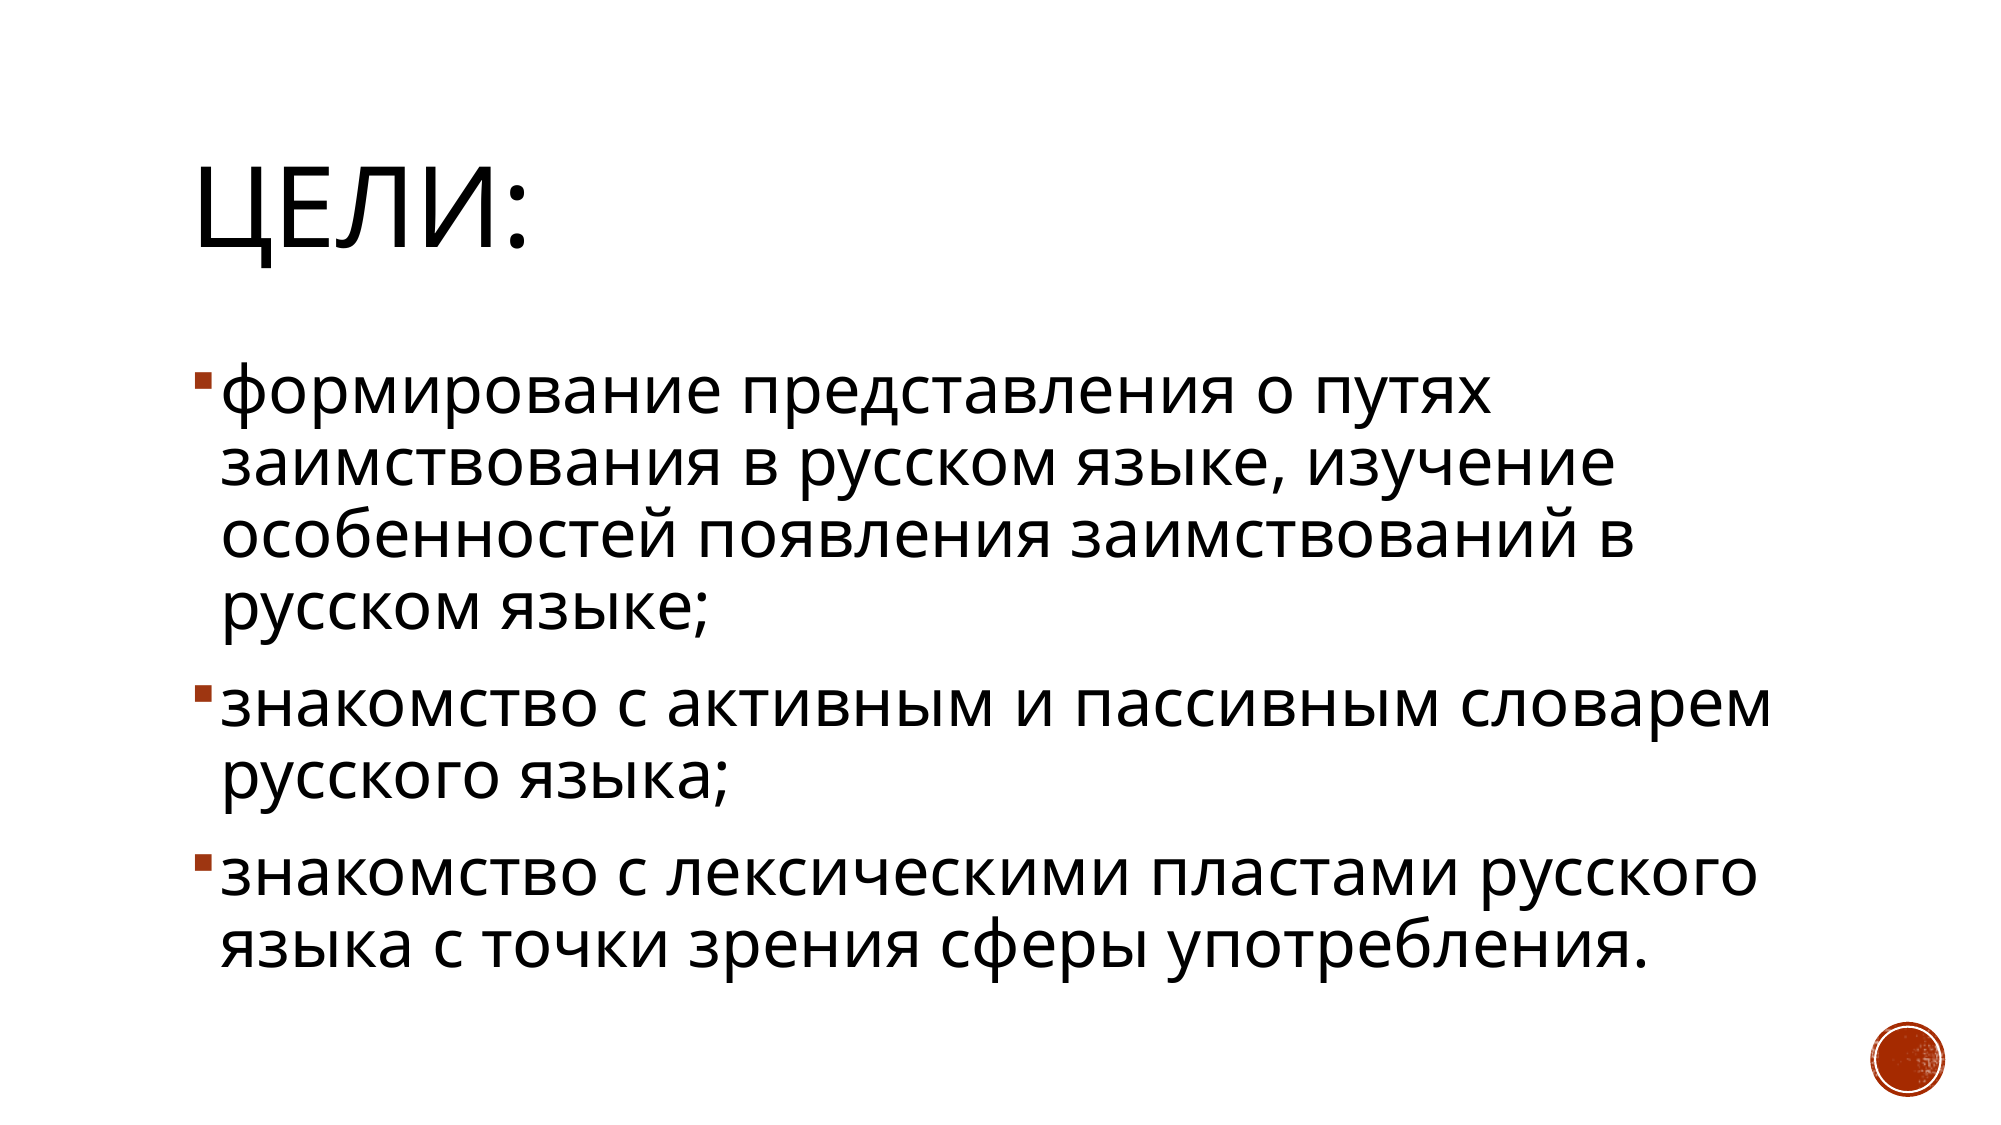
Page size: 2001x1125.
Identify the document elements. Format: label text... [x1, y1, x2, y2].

list формирование представления о путях заимствования в русском языке, изучение особенностей появления заимствований в русском языке; знакомство с активным и пассивным словарем русского языка; знакомство с лексическими пластами русского языка с точки зрения сферы употребления. [175, 348, 1826, 1013]
title Цели: [175, 79, 1826, 344]
